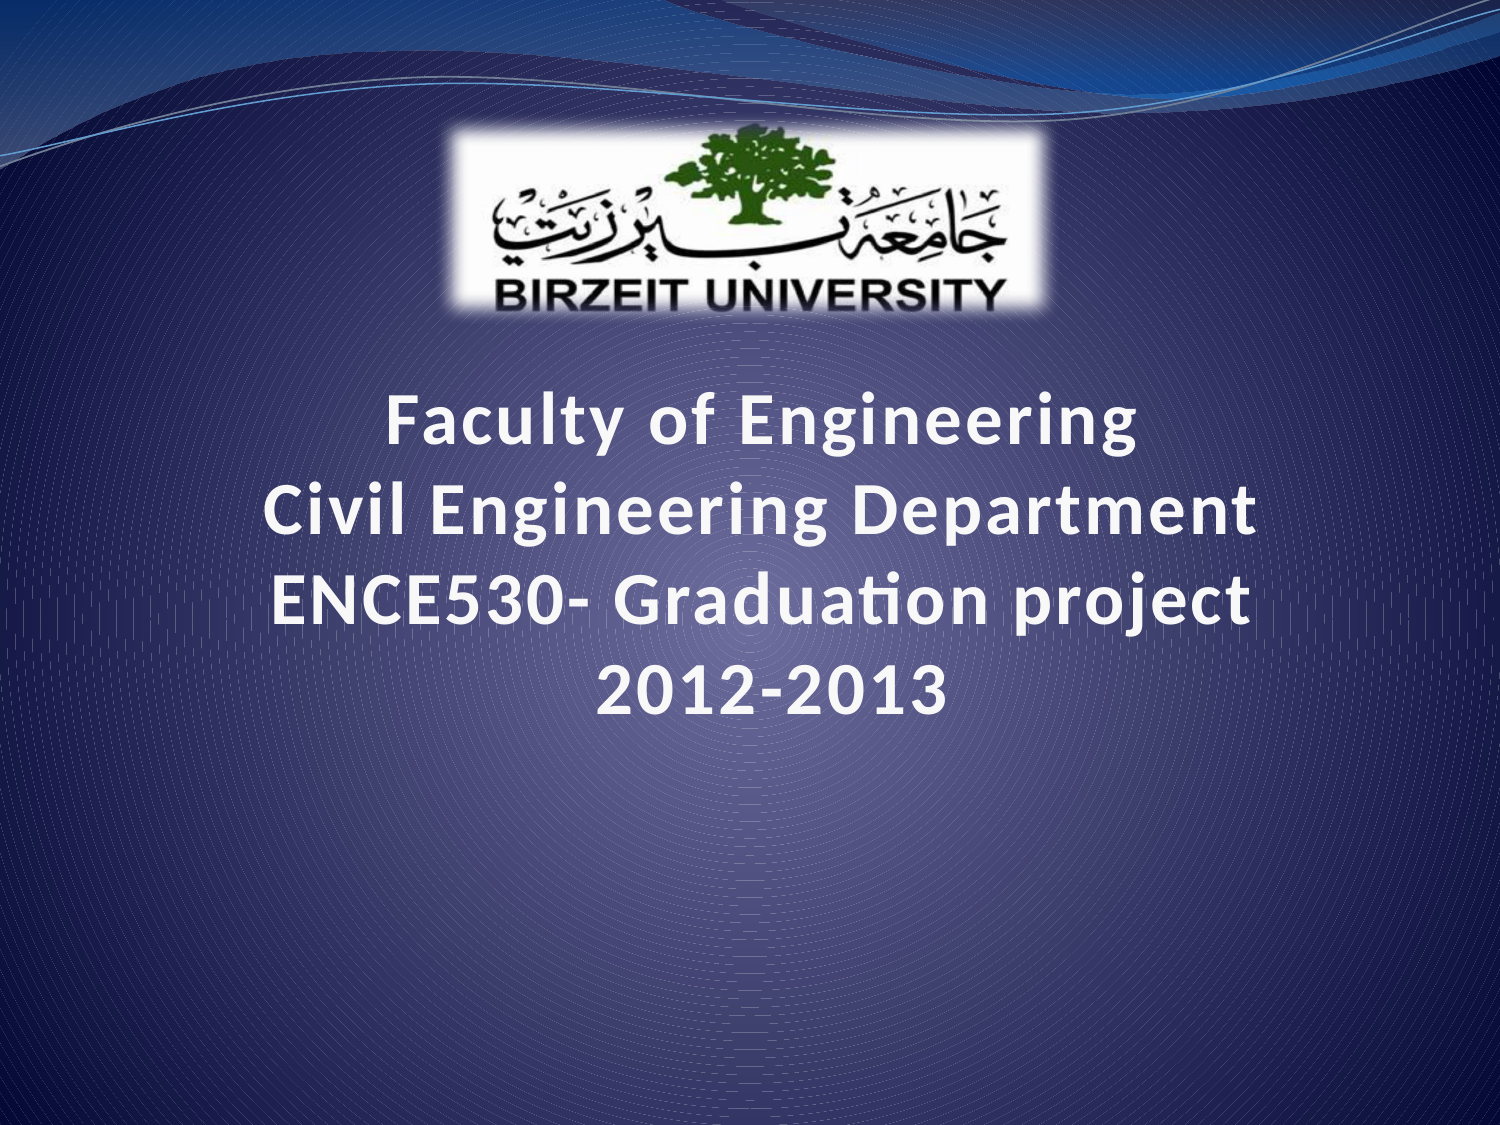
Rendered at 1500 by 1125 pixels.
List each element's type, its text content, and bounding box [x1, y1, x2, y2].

subtitle [87, 525, 1376, 1013]
picture [433, 112, 1060, 326]
table_cell 0.235416 [426, 113, 1066, 338]
title Faculty of Engineering Civil Engineering Department ENCE530- Graduation project 2012-2013 [87, 99, 1463, 800]
